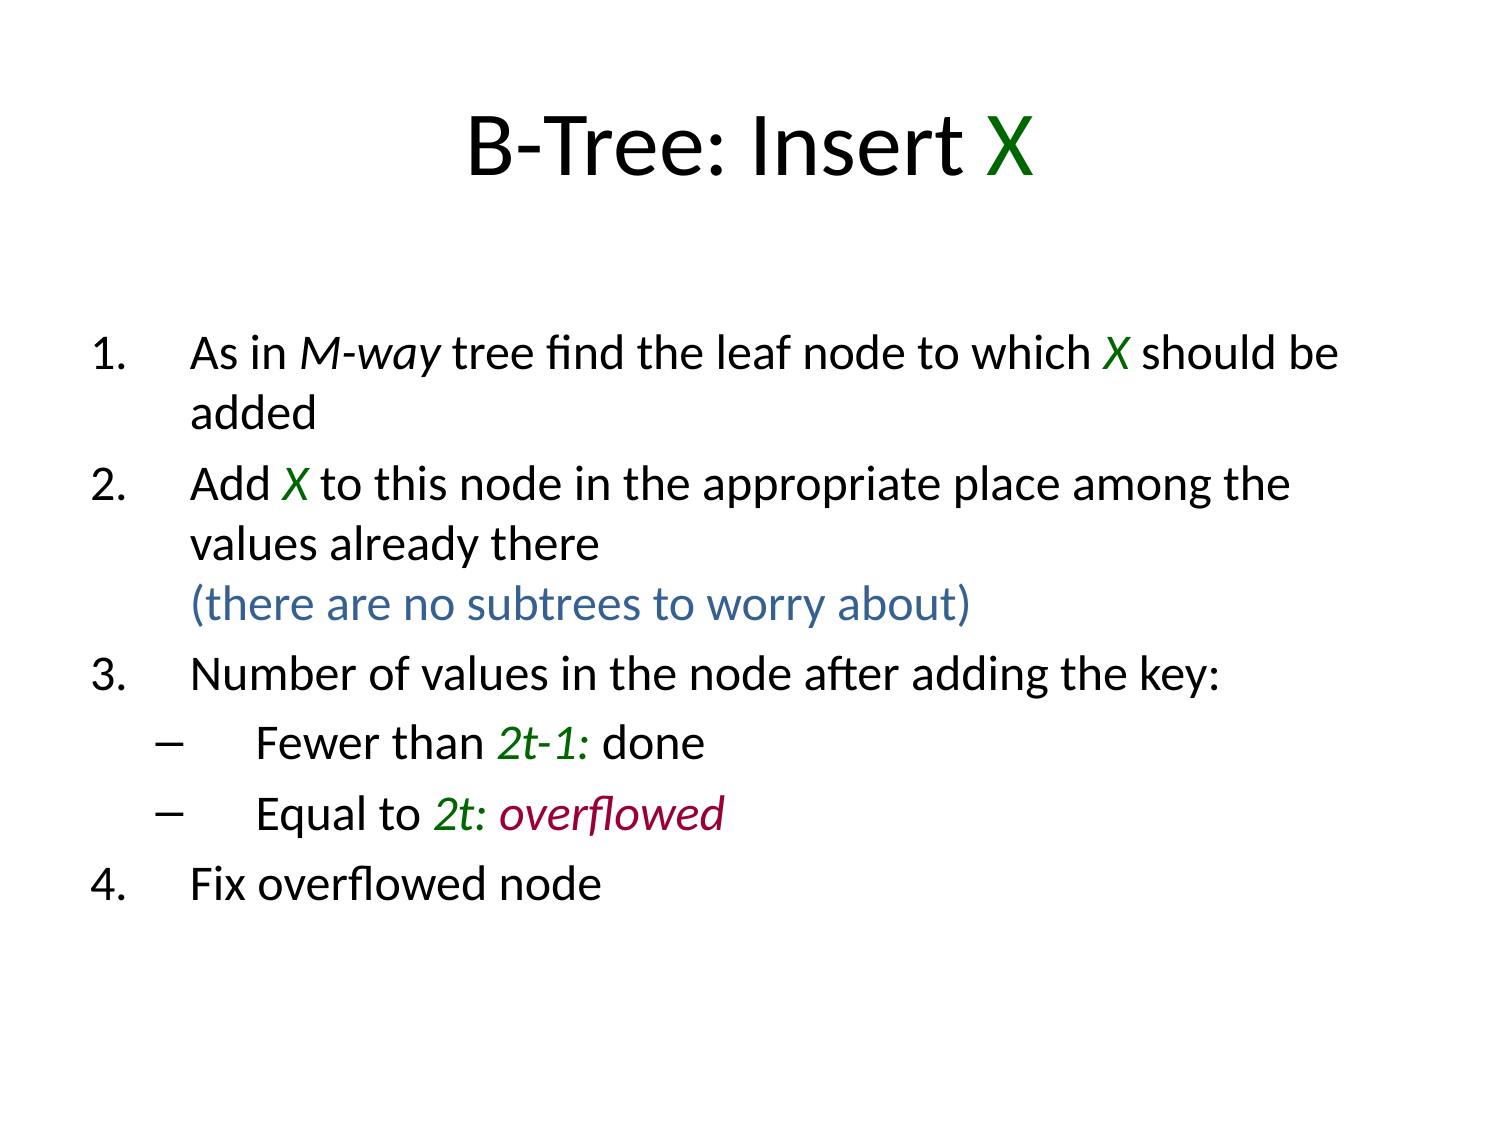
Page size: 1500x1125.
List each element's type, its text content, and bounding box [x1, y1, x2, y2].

list As in M-way tree find the leaf node to which X should be added Add X to this node in the appropriate place among the values already there (there are no subtrees to worry about) Number of values in the node after adding the key: Fewer than 2t-1: done Equal to 2t: overflowed Fix overflowed node [75, 312, 1388, 1050]
title B-Tree: Insert X [75, 45, 1425, 233]
